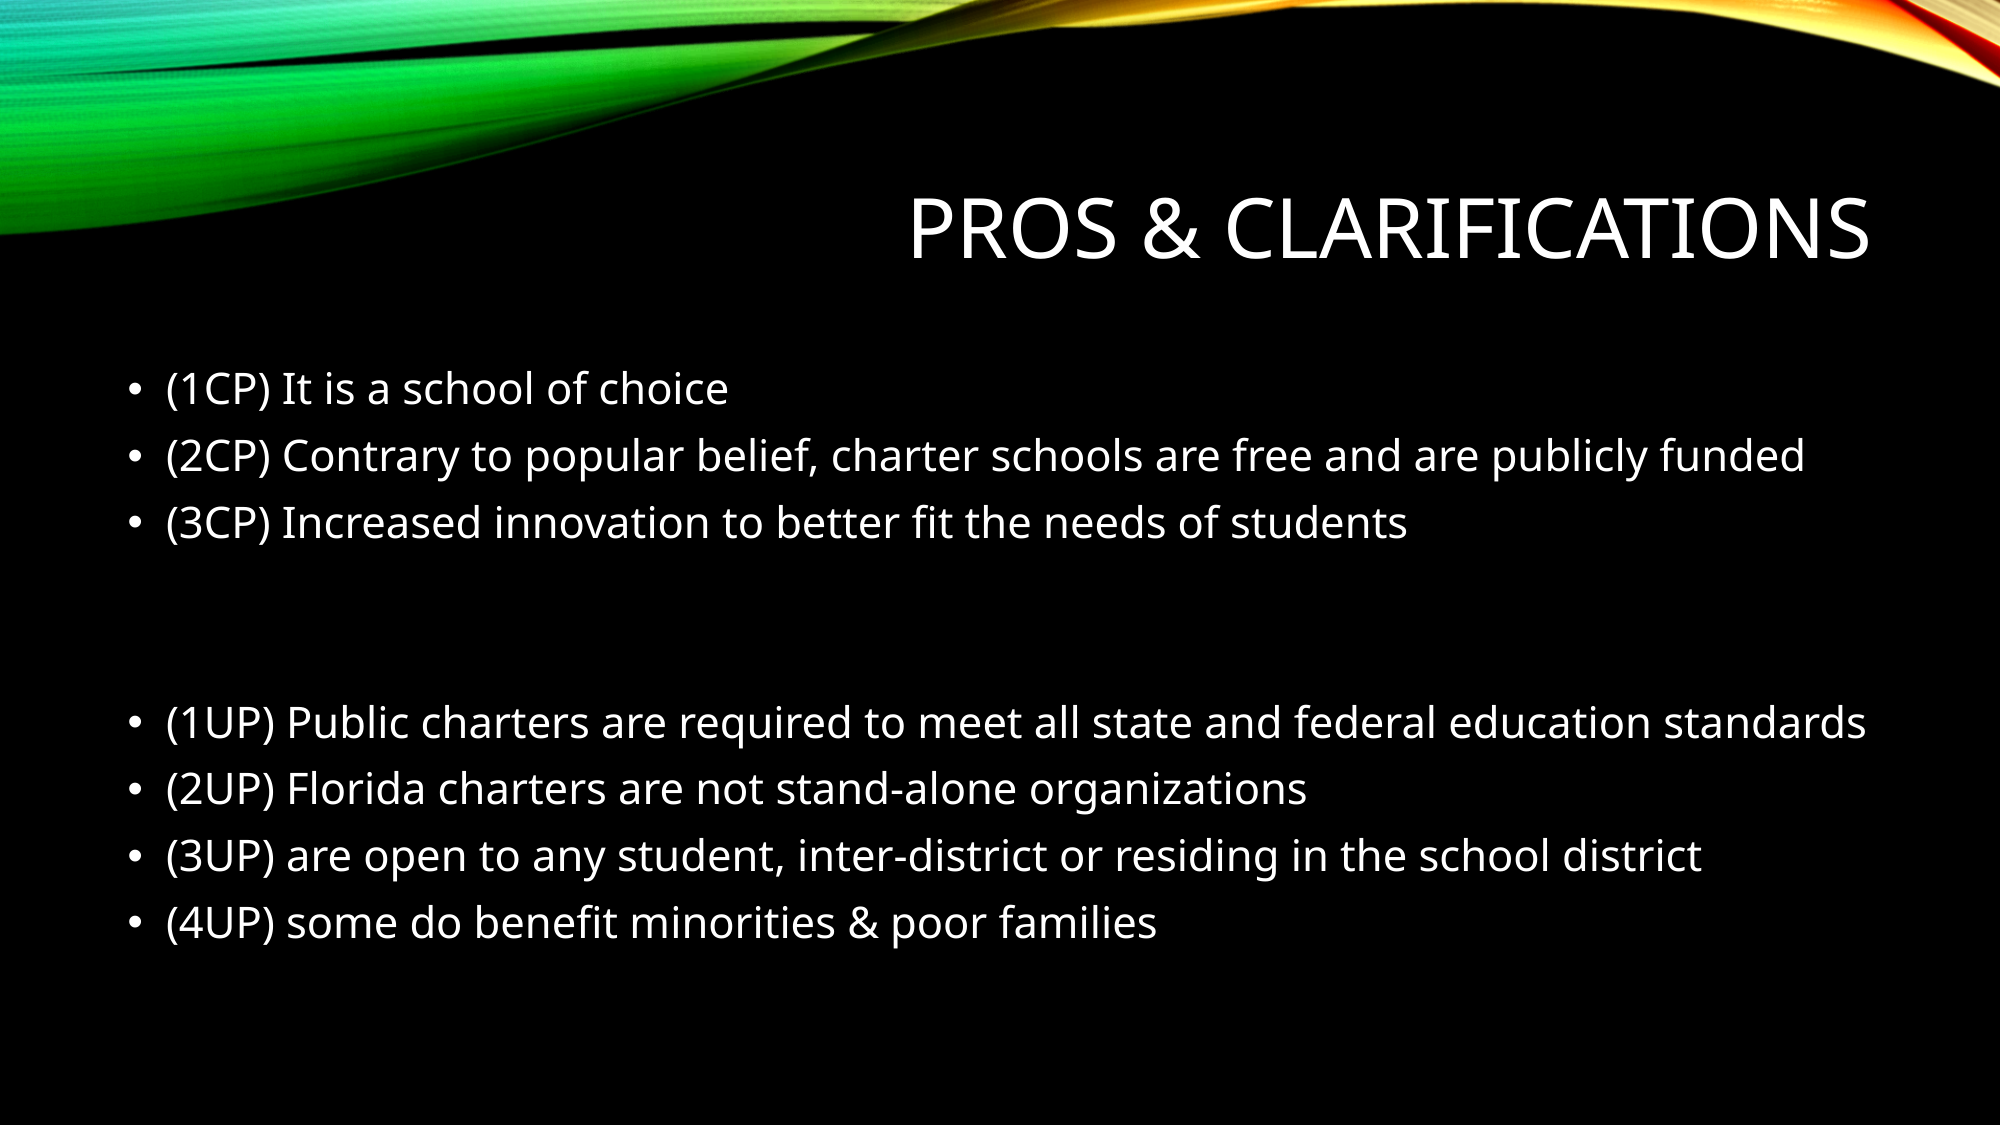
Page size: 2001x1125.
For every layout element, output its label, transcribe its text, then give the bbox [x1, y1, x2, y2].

list (1CP) It is a school of choice (2CP) Contrary to popular belief, charter schools are free and are publicly funded (3CP) Increased innovation to better fit the needs of students (1UP) Public charters are required to meet all state and federal education standards (2UP) Florida charters are not stand-alone organizations (3UP) are open to any student, inter-district or residing in the school district (4UP) some do benefit minorities & poor families [112, 360, 1888, 1021]
picture [0, 0, 2000, 237]
title Pros & Clarifications [474, 125, 1888, 338]
